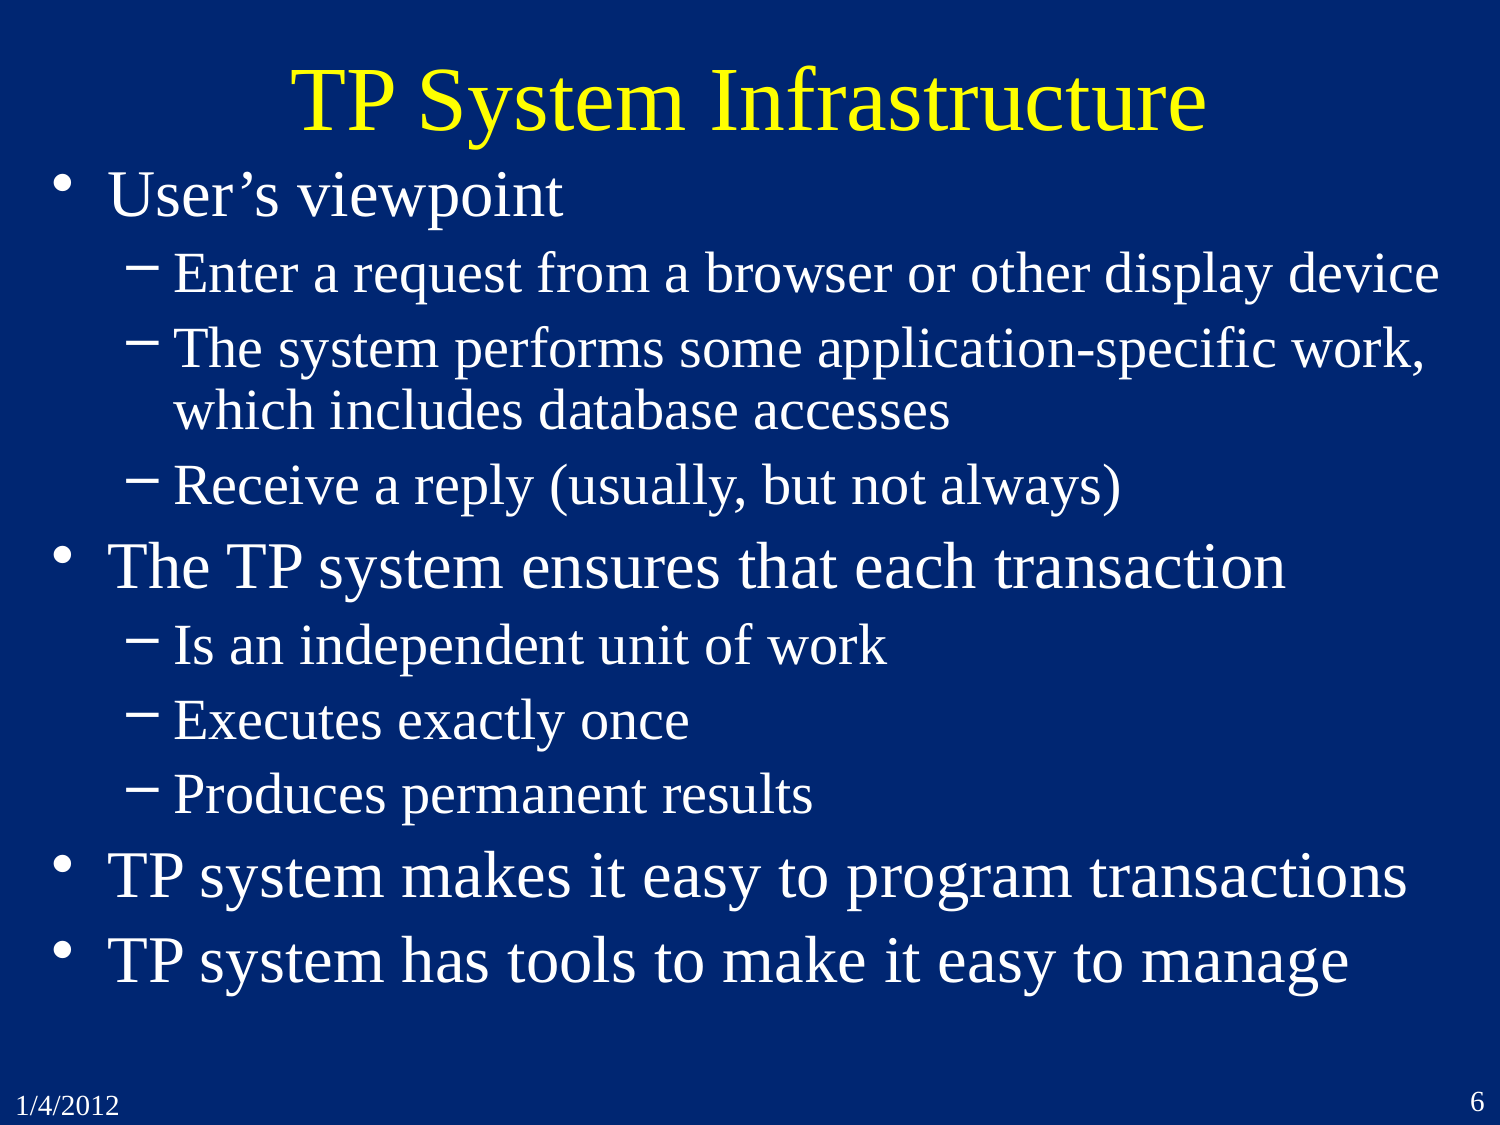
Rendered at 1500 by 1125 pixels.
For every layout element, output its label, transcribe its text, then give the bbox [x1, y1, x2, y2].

title TP System Infrastructure [112, 0, 1388, 151]
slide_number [0, 1078, 175, 1117]
slide_number 6 [1387, 1074, 1500, 1125]
list User’s viewpoint Enter a request from a browser or other display device The system performs some application-specific work, which includes database accesses Receive a reply (usually, but not always) The TP system ensures that each transaction Is an independent unit of work Executes exactly once Produces permanent results TP system makes it easy to program transactions TP system has tools to make it easy to manage [36, 151, 1470, 1053]
